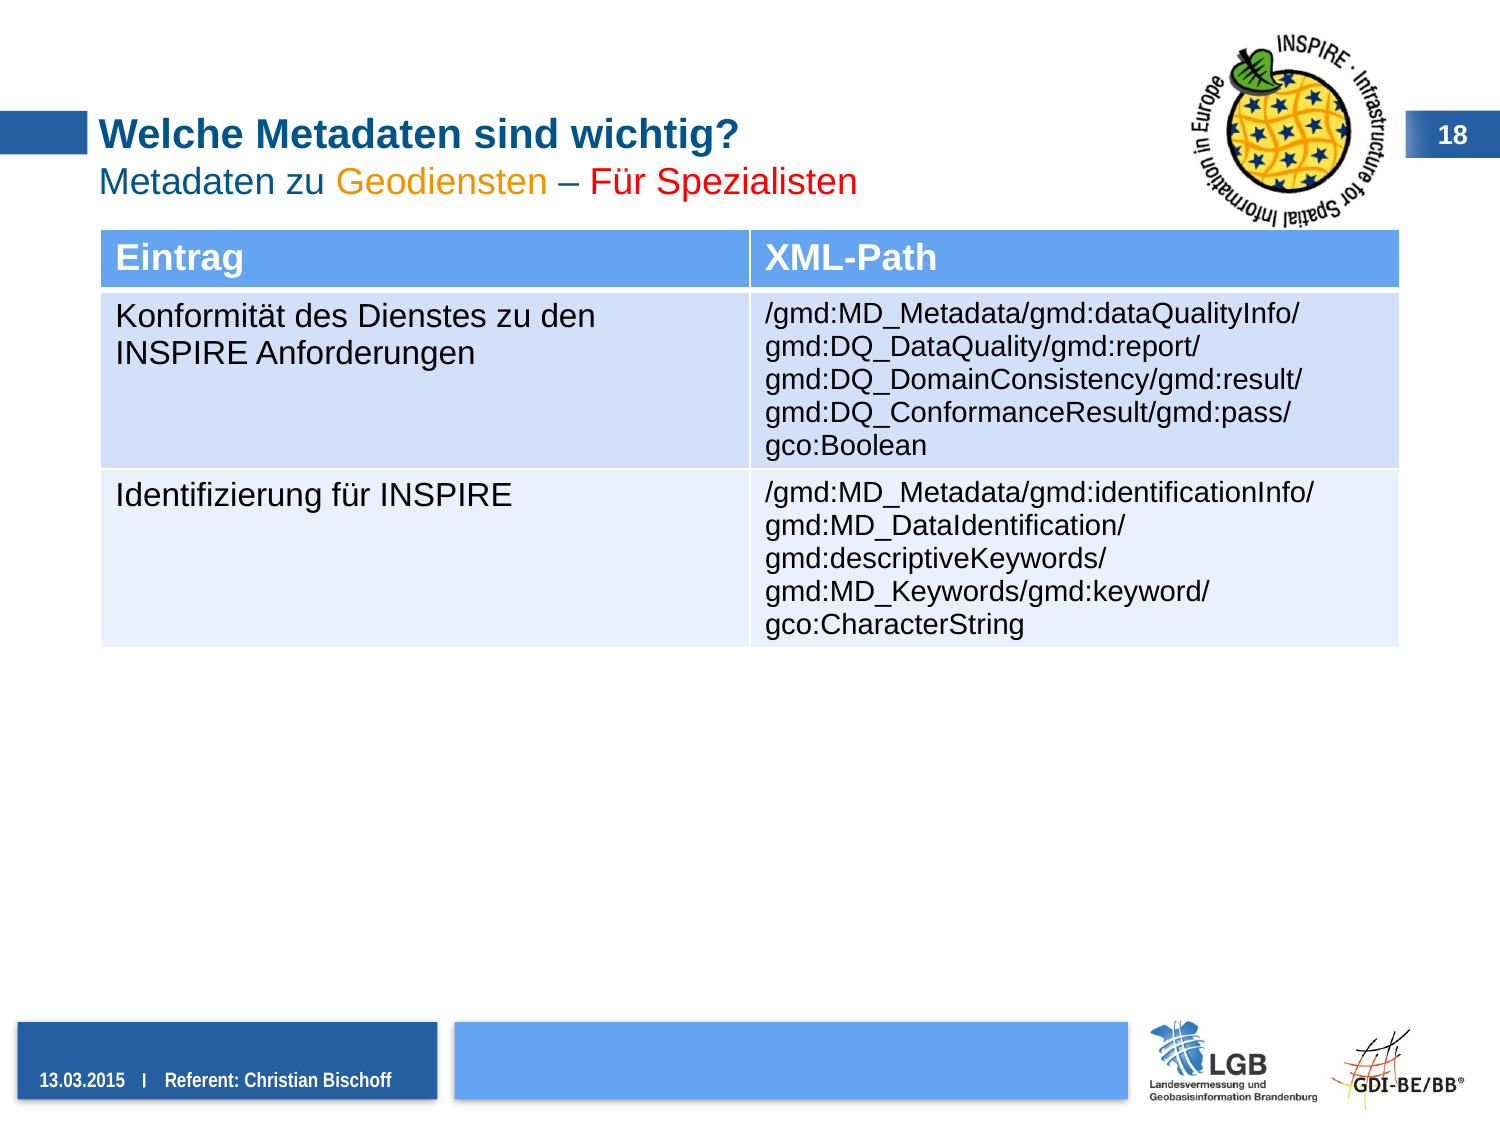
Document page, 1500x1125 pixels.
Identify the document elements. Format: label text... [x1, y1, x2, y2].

table_cell /gmd:MD_Metadata/gmd:dataQualityInfo/gmd:DQ_DataQuality/gmd:report/gmd:DQ_DomainConsistency/gmd:result/gmd:DQ_ConformanceResult/gmd:pass/gco:Boolean [751, 293, 1399, 468]
table_cell /gmd:MD_Metadata/gmd:identificationInfo/gmd:MD_DataIdentification/gmd:descriptiveKeywords/gmd:MD_Keywords/gmd:keyword/gco:CharacterString [751, 470, 1399, 647]
table_cell Konformität des Dienstes zu den INSPIRE Anforderungen [101, 293, 749, 468]
table_header XML-Path [751, 230, 1399, 287]
table_header Eintrag [101, 230, 749, 287]
picture [1194, 32, 1382, 99]
picture [1321, 1022, 1491, 1119]
picture [1242, 220, 1334, 228]
title Welche Metadaten sind wichtig? Metadaten zu Geodiensten – Für Spezialisten [83, 99, 1408, 220]
table_cell Identifizierung für INSPIRE [101, 470, 749, 647]
picture [1149, 1014, 1317, 1102]
